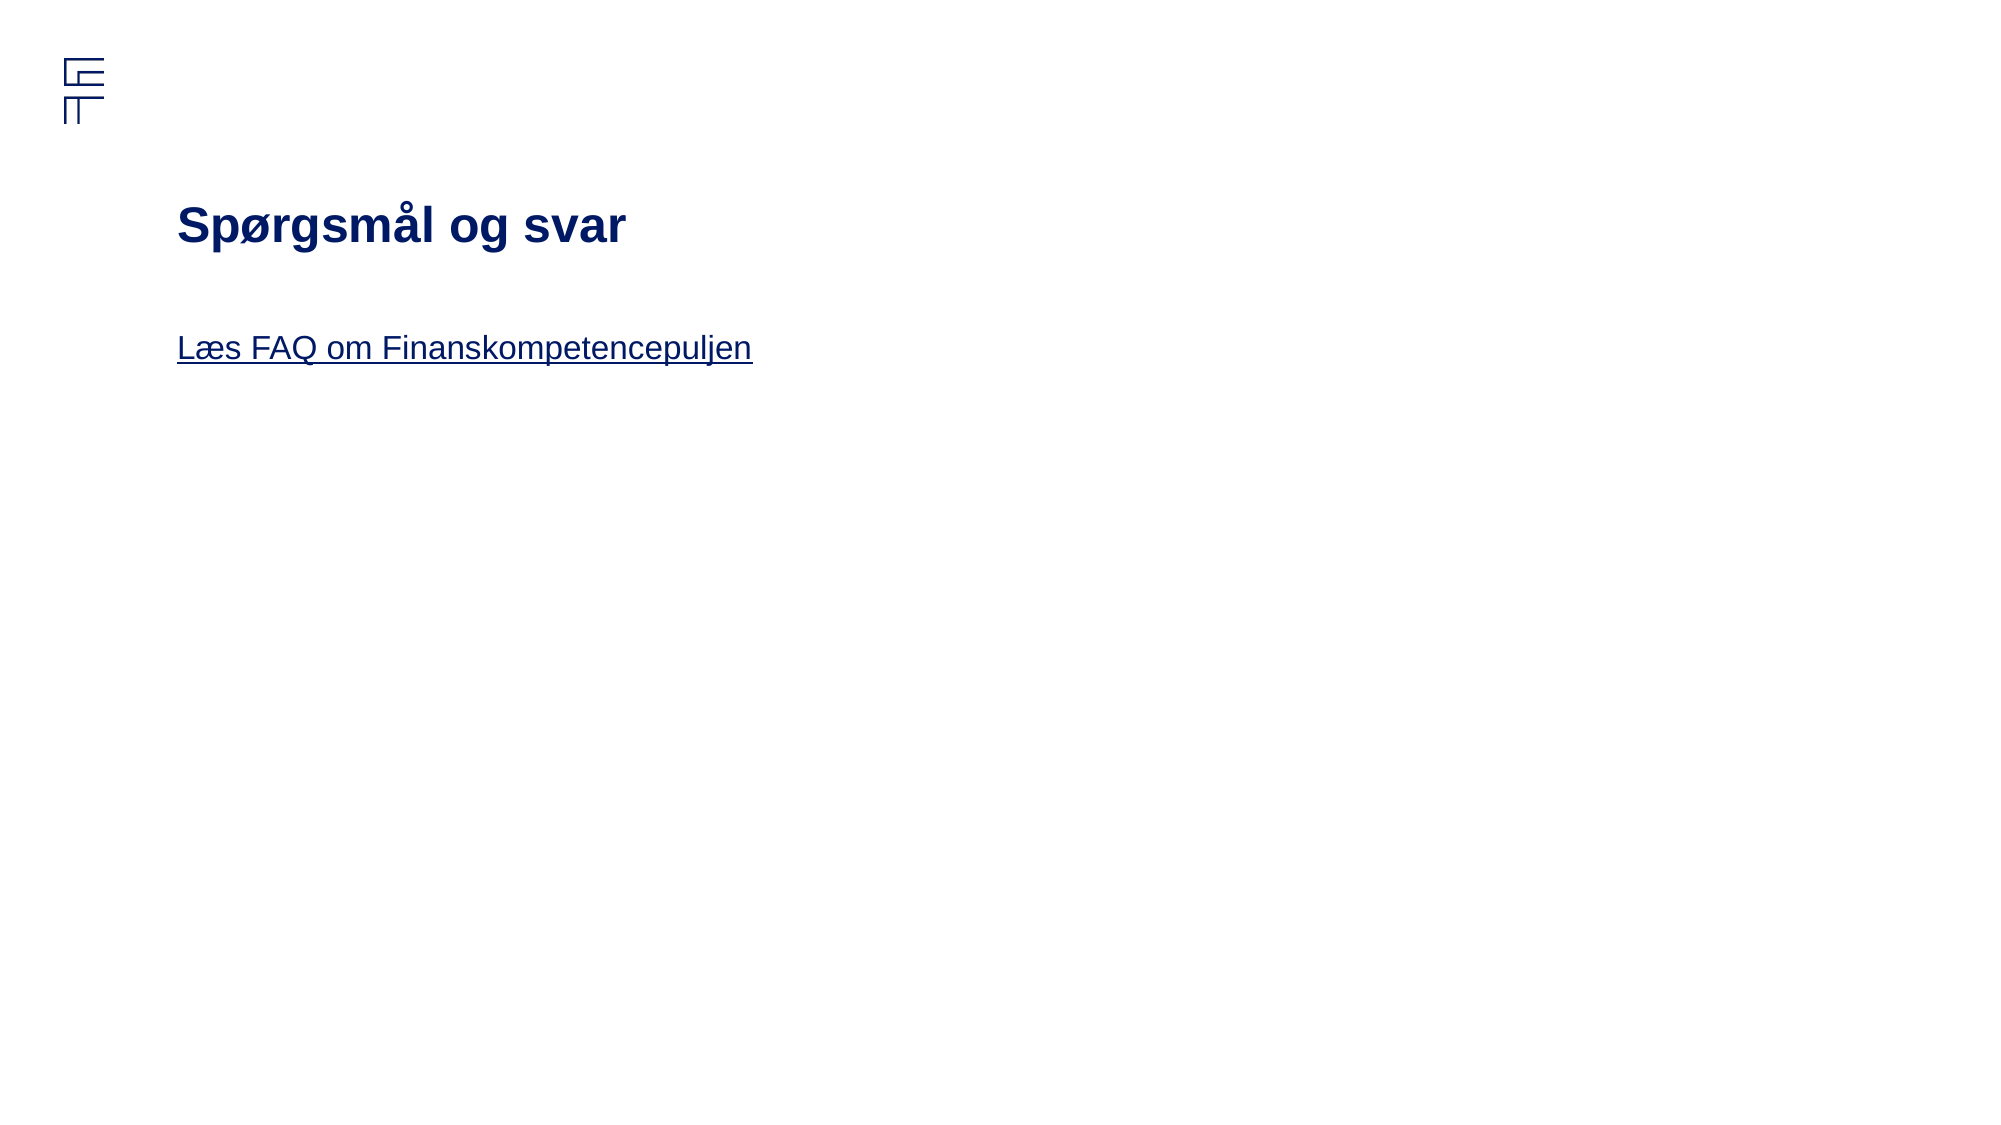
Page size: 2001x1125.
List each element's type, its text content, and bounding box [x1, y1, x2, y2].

list Læs FAQ om Finanskompetencepuljen [177, 324, 1389, 1019]
title Spørgsmål og svar [177, 177, 1389, 272]
picture [64, 58, 104, 124]
